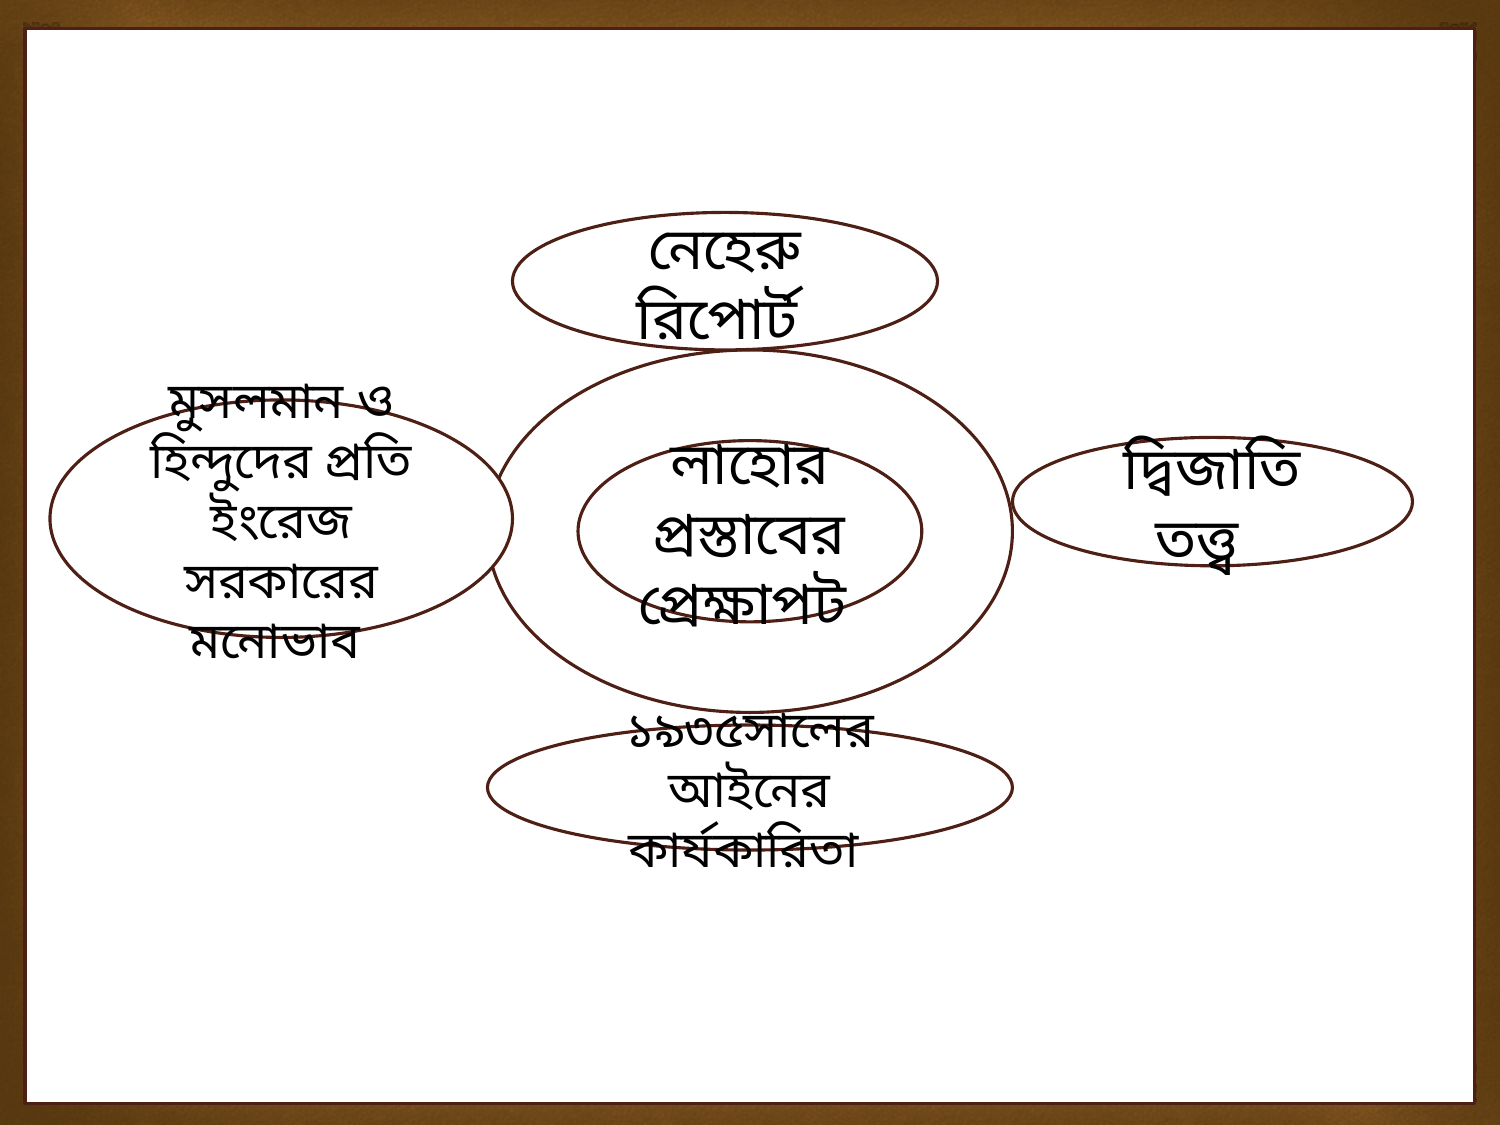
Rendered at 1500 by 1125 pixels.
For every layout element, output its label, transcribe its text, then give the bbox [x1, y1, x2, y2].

text_box ১৯৩৫সালের আইনের কার্যকারিতা [485, 723, 1014, 852]
text_box মুসলমান ও হিন্দুদের প্রতি ইংরেজ সরকারের মনোভাব [48, 398, 515, 640]
text_box নেহেরু রিপোর্ট [510, 210, 940, 352]
picture [0, 0, 1500, 1125]
text_box লাহোর প্রস্তাবের প্রেক্ষাপট [492, 349, 1015, 715]
text_box [23, 27, 1476, 1105]
text_box দ্বিজাতি তত্ত্ব [1010, 435, 1415, 568]
